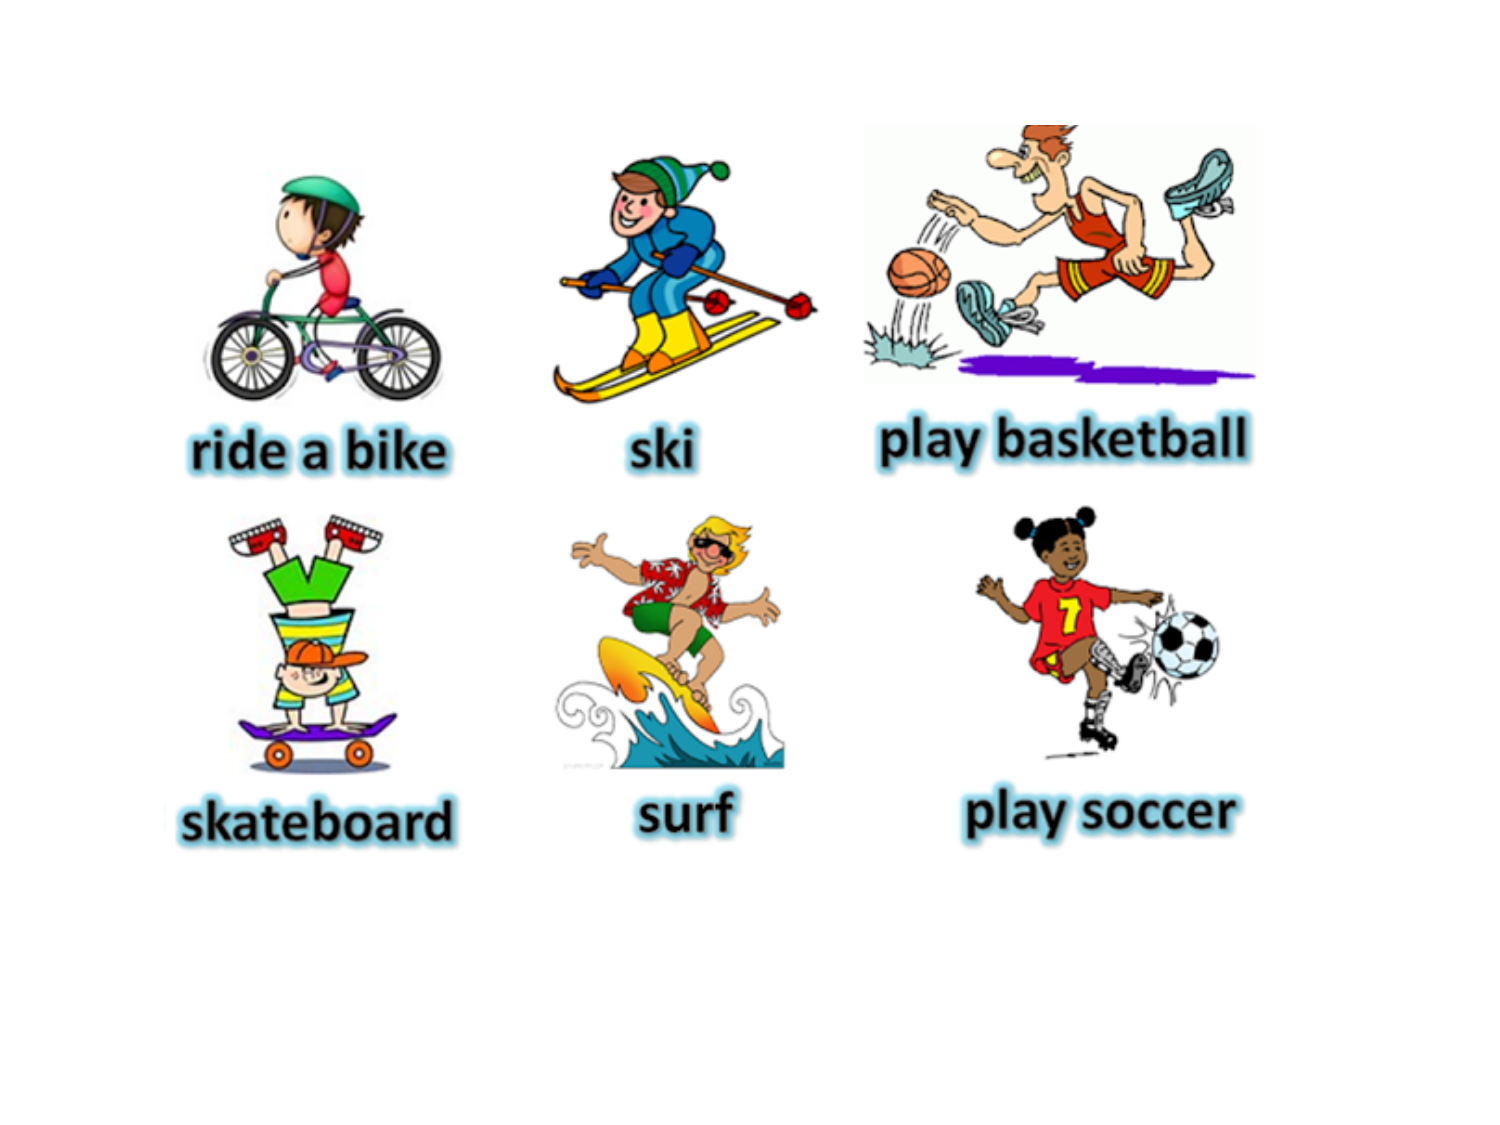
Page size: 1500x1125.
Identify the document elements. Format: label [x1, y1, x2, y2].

picture [159, 125, 1347, 881]
